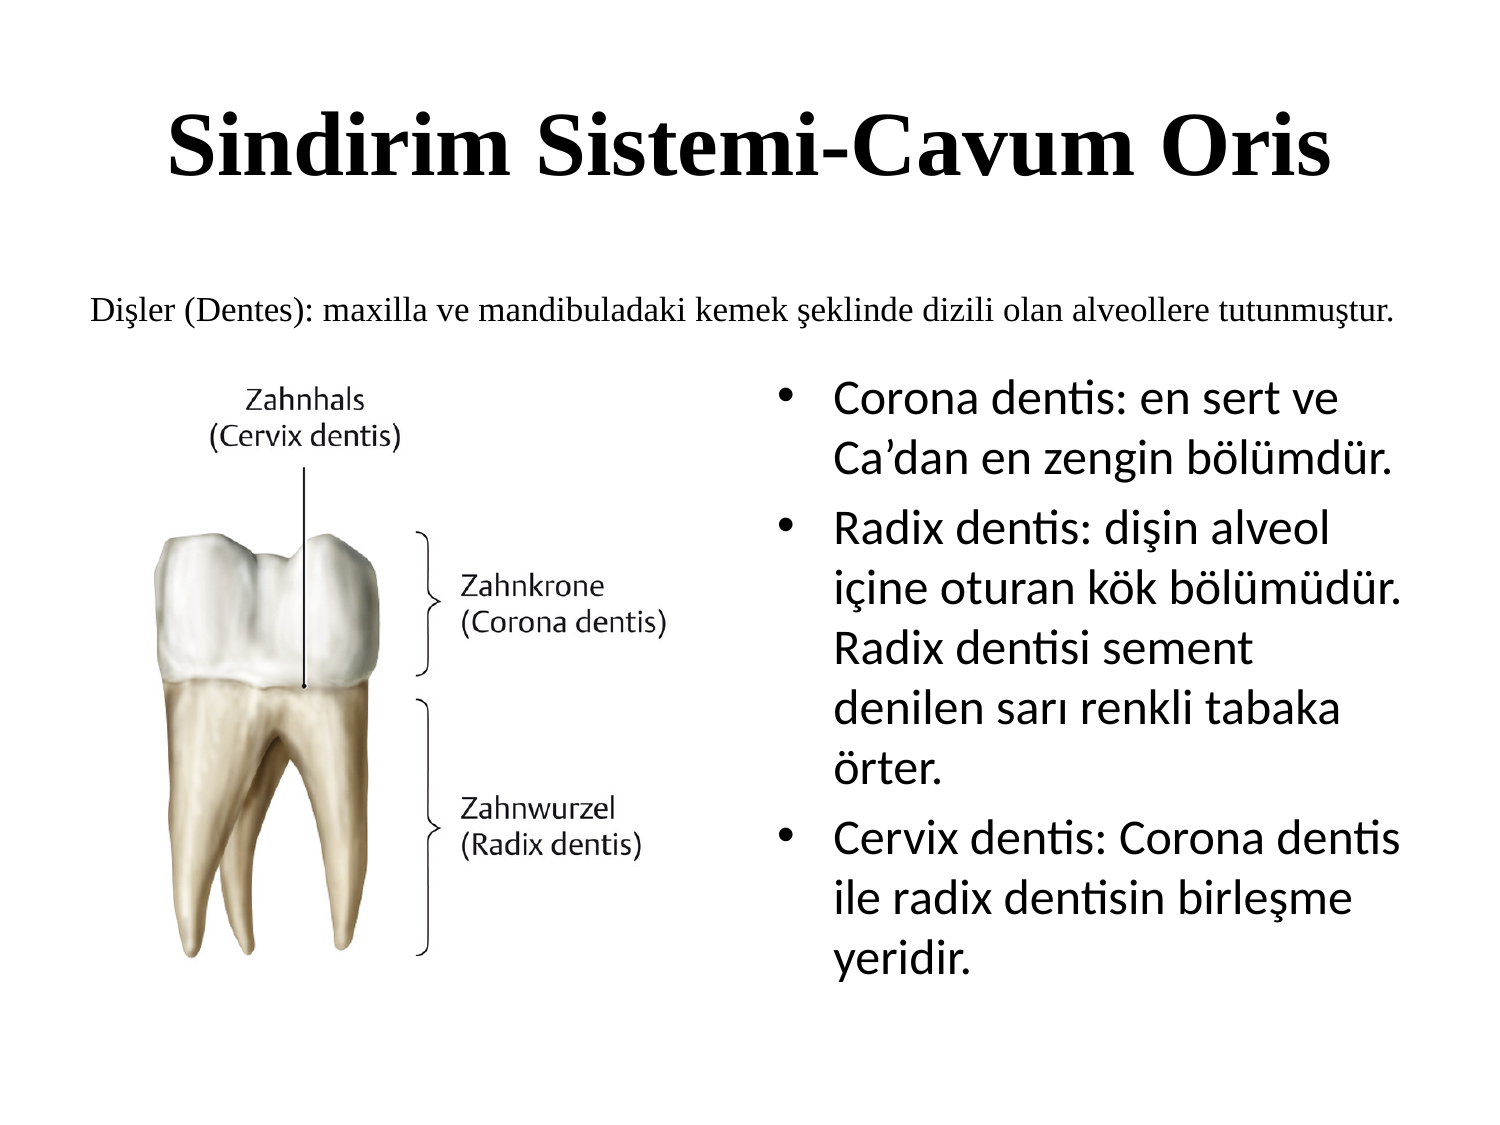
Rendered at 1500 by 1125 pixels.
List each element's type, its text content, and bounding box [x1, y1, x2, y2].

list Corona dentis: en sert ve Ca’dan en zengin bölümdür. Radix dentis: dişin alveol içine oturan kök bölümüdür. Radix dentisi sement denilen sarı renkli tabaka örter. Cervix dentis: Corona dentis ile radix dentisin birleşme yeridir. [761, 356, 1425, 1005]
list Dişler (Dentes): maxilla ve mandibuladaki kemek şeklinde dizili olan alveollere tutunmuştur. [75, 208, 1425, 357]
title Sindirim Sistemi-Cavum Oris [75, 45, 1425, 208]
picture [118, 373, 695, 988]
